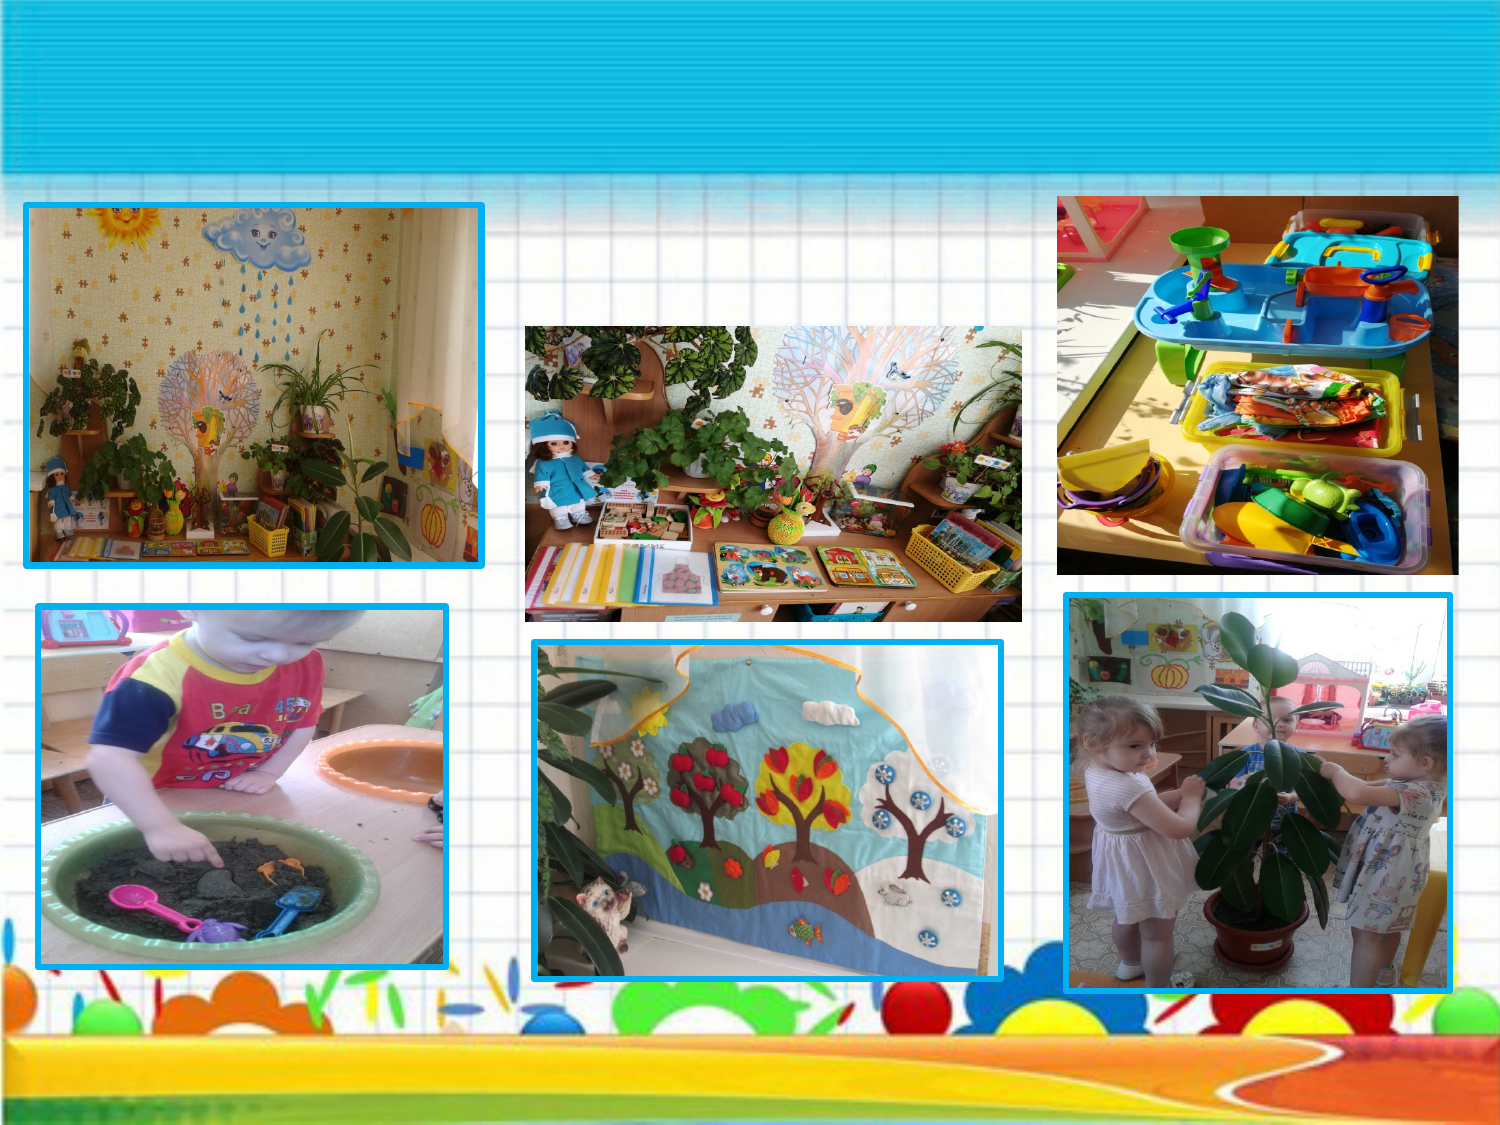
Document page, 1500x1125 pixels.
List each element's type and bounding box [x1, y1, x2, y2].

picture [525, 326, 1022, 622]
picture [1056, 196, 1459, 575]
picture [42, 611, 442, 963]
picture [538, 646, 997, 975]
list [0, 0, 1500, 1125]
picture [30, 209, 477, 561]
picture [1070, 599, 1446, 987]
